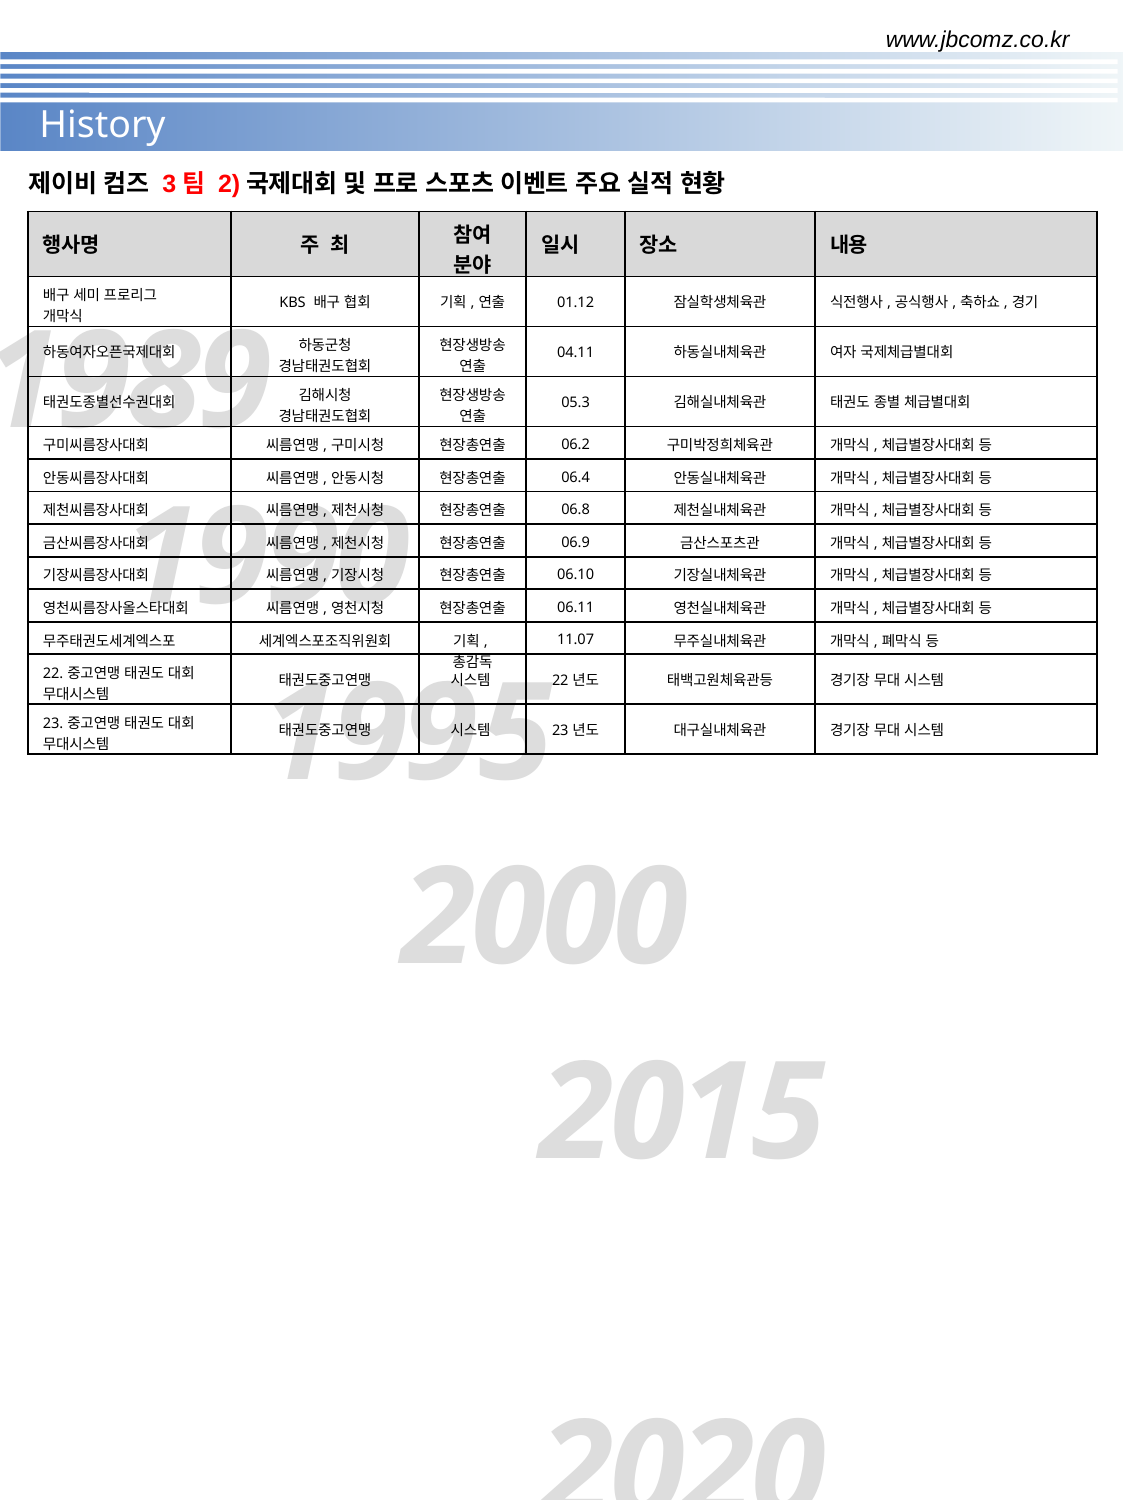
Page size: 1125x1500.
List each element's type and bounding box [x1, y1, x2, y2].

table_cell [420, 655, 525, 703]
table_cell [232, 427, 418, 458]
table_cell [232, 558, 418, 588]
table_cell [816, 705, 1096, 753]
table_cell [626, 623, 814, 653]
table_cell [527, 427, 624, 458]
table_cell [29, 492, 230, 523]
table_cell [626, 377, 814, 426]
table_cell [29, 327, 230, 376]
table_cell [232, 705, 418, 753]
table_cell [626, 427, 814, 458]
table_cell [527, 327, 624, 376]
table_cell [626, 492, 814, 523]
table_cell [626, 558, 814, 588]
table_cell [420, 525, 525, 556]
table_cell [527, 277, 624, 326]
table_cell [29, 655, 230, 703]
table_cell [626, 525, 814, 556]
table_header [29, 212, 230, 276]
table_cell [816, 277, 1096, 326]
table_cell [420, 427, 525, 458]
table_cell [420, 327, 525, 376]
table_cell [232, 525, 418, 556]
table_cell [420, 377, 525, 426]
table_cell [29, 623, 230, 653]
table_cell [29, 558, 230, 588]
table_header [232, 212, 418, 276]
text_box [26, 165, 887, 197]
table_cell [29, 427, 230, 458]
table_cell [816, 590, 1096, 621]
table_cell [626, 327, 814, 376]
table_cell [816, 525, 1096, 556]
table_cell [816, 655, 1096, 703]
table_cell [527, 623, 624, 653]
table_cell [420, 623, 525, 653]
table_cell [29, 460, 230, 491]
text_box [0, 17, 1124, 154]
table_cell [232, 327, 418, 376]
table_cell [232, 655, 418, 703]
text_box [0, 276, 1125, 1500]
table_cell [527, 705, 624, 753]
table_cell [527, 460, 624, 491]
table_cell [420, 558, 525, 588]
table_cell [816, 427, 1096, 458]
table_cell [626, 705, 814, 753]
table_cell [527, 558, 624, 588]
table_cell [816, 492, 1096, 523]
table_cell [527, 655, 624, 703]
table_header [420, 212, 525, 276]
table_header [626, 212, 814, 276]
table_cell [626, 590, 814, 621]
table_cell [29, 377, 230, 426]
table_header [816, 212, 1096, 276]
table_cell [626, 655, 814, 703]
table_cell [420, 590, 525, 621]
table_cell [29, 277, 230, 326]
table_cell [816, 460, 1096, 491]
table_cell [29, 705, 230, 753]
table_cell [29, 590, 230, 621]
table_cell [29, 525, 230, 556]
table_cell [527, 590, 624, 621]
table_cell [816, 623, 1096, 653]
table_cell [420, 277, 525, 326]
table_cell [626, 277, 814, 326]
table_cell [232, 377, 418, 426]
table_cell [816, 377, 1096, 426]
table_cell [420, 492, 525, 523]
table_cell [816, 558, 1096, 588]
table_cell [232, 492, 418, 523]
table_cell [527, 492, 624, 523]
table_cell [626, 460, 814, 491]
table_cell [816, 327, 1096, 376]
table_header [527, 212, 624, 276]
table_cell [527, 525, 624, 556]
table_cell [420, 460, 525, 491]
table_cell [232, 590, 418, 621]
table_cell [232, 460, 418, 491]
table_cell [232, 277, 418, 326]
table_cell [527, 377, 624, 426]
table_cell [420, 705, 525, 753]
table_cell [232, 623, 418, 653]
